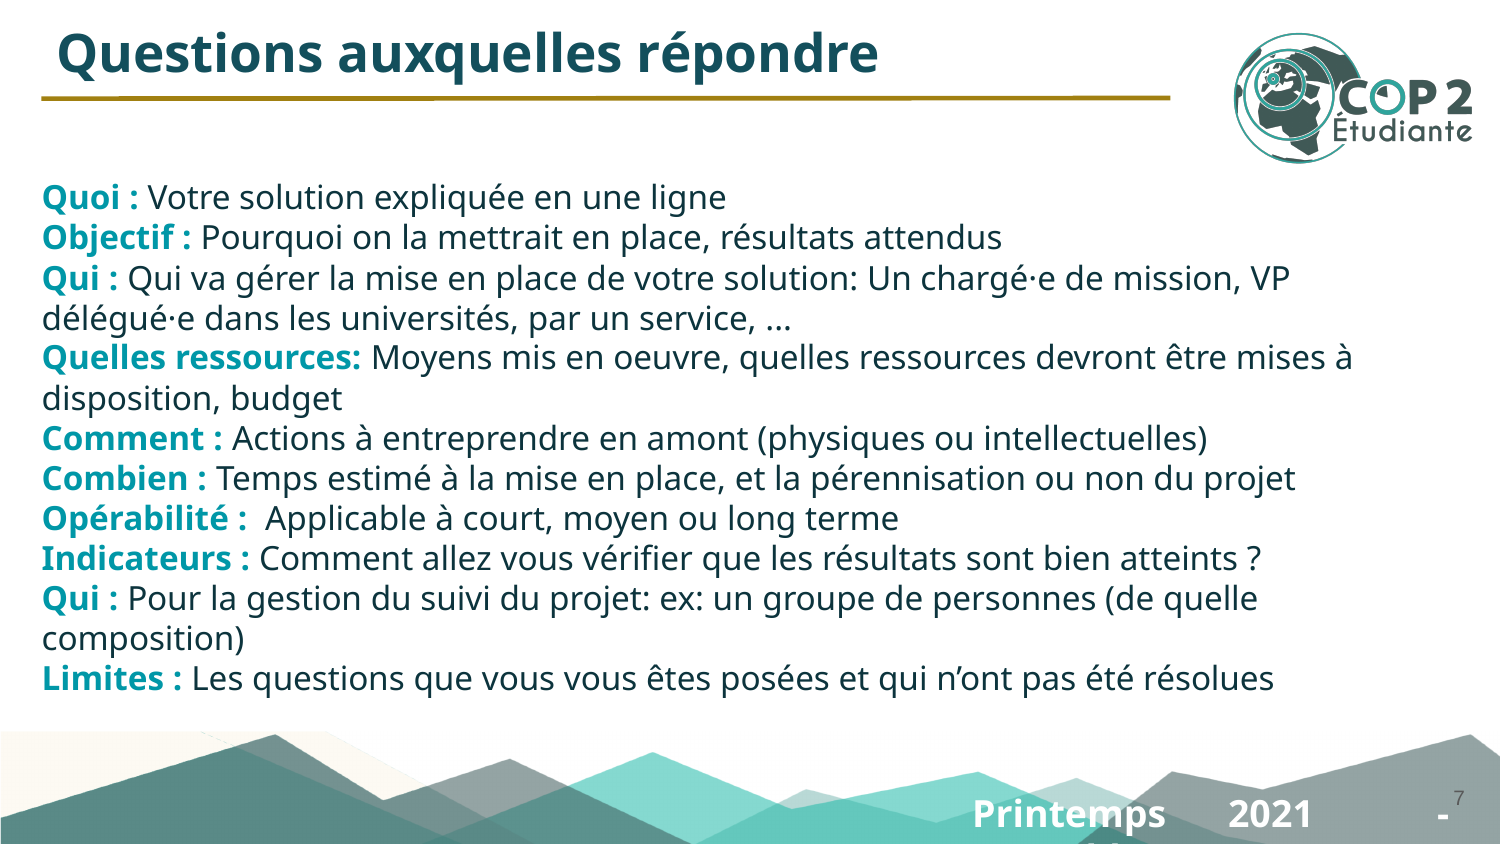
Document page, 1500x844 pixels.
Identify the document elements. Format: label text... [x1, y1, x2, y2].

title Questions auxquelles répondre [41, 4, 1217, 99]
list Quoi : Votre solution expliquée en une ligne Objectif : Pourquoi on la mettrait en place, résultats attendus Qui : Qui va gérer la mise en place de votre solution: Un chargé·e de mission, VP délégué·e dans les universités, par un service, ... Quelles ressources: Moyens mis en oeuvre, quelles ressources devront être mises à disposition, budget Comment : Actions à entreprendre en amont (physiques ou intellectuelles) Combien : Temps estimé à la mise en place, et la pérennisation ou non du projet Opérabilité : Applicable à court, moyen ou long terme Indicateurs : Comment allez vous vérifier que les résultats sont bien atteints ? Qui : Pour la gestion du suivi du projet: ex: un groupe de personnes (de quelle composition) Limites : Les questions que vous vous êtes posées et qui n’ont pas été résolues [26, 161, 1428, 713]
picture [1217, 12, 1500, 185]
picture [0, 731, 1500, 844]
